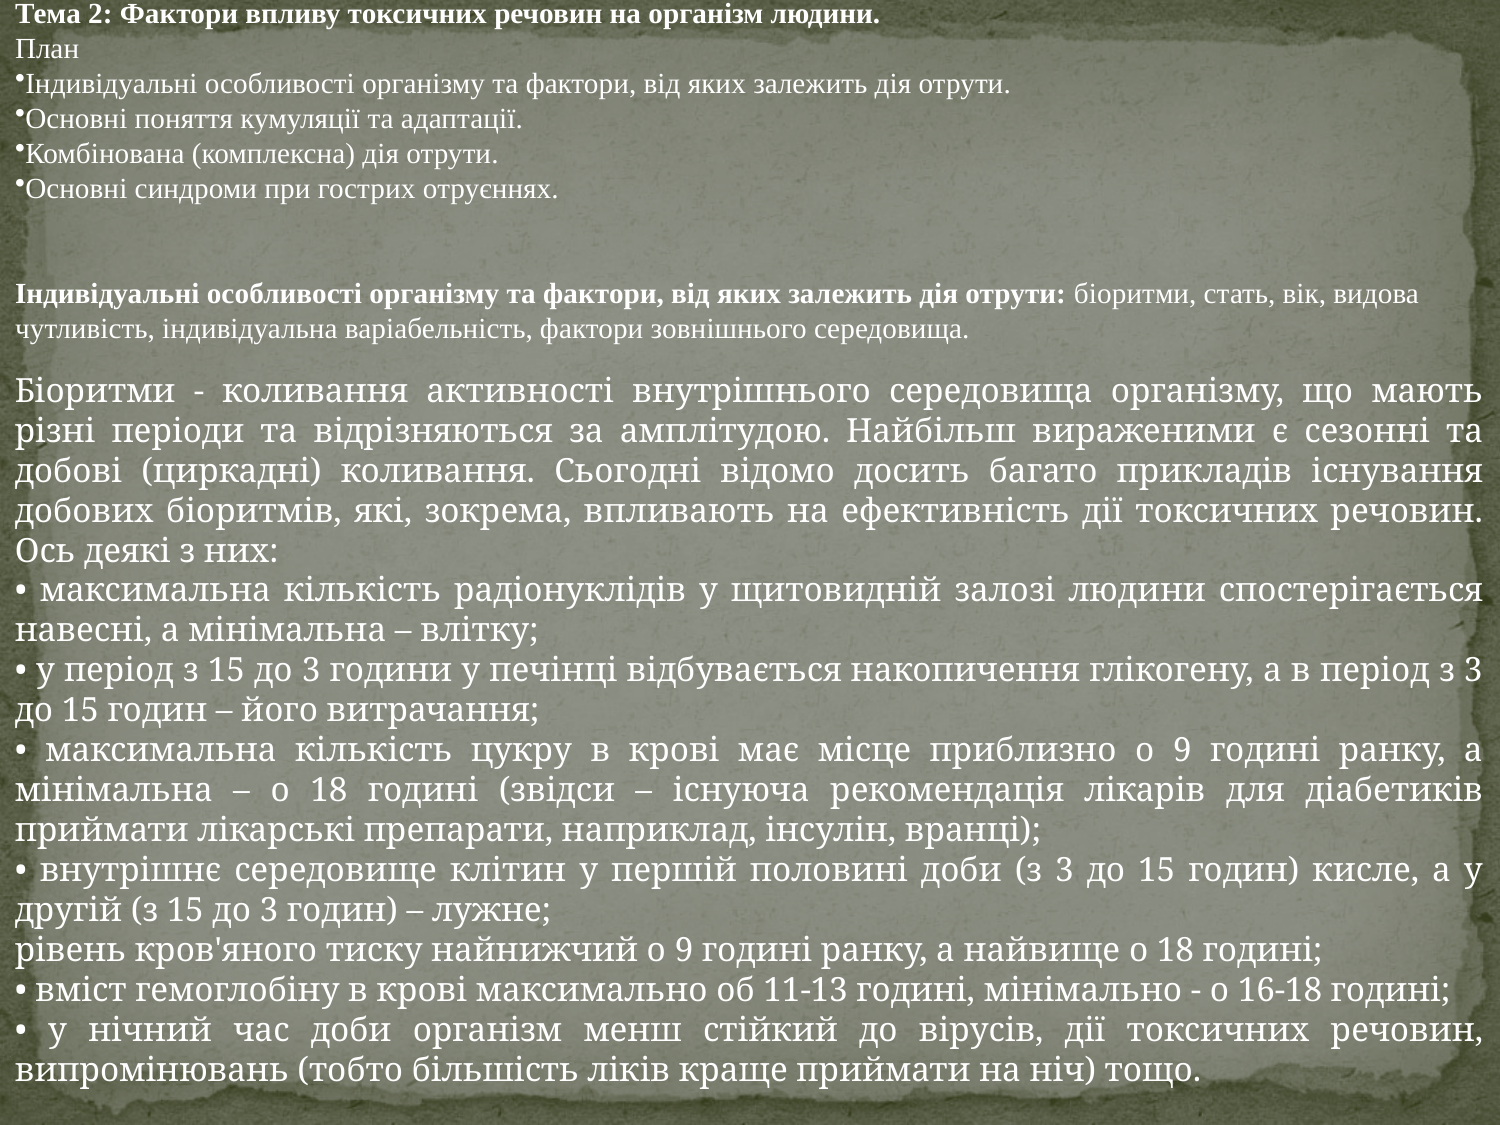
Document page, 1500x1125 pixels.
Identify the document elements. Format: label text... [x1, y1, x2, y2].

text_box Біоритми - коливання активності внутрішнього середовища організму, що мають різні періоди та відрізняються за амплітудою. Найбільш вираженими є сезонні та добові (циркадні) коливання. Сьогодні відомо досить багато прикладів існування добових біоритмів, які, зокрема, впливають на ефективність дії токсичних речовин. Ось деякі з них: • максимальна кількість радіонуклідів у щитовидній залозі людини спостерігається навесні, а мінімальна – влітку; • у період з 15 до 3 години у печінці відбувається накопичення глікогену, а в період з 3 до 15 годин – його витрачання; • максимальна кількість цукру в крові має місце приблизно о 9 годині ранку, а мінімальна – о 18 годині (звідси – існуюча рекомендація лікарів для діабетиків приймати лікарські препарати, наприклад, інсулін, вранці); • внутрішнє середовище клітин у першій половині доби (з 3 до 15 годин) кисле, а у другій (з 15 до 3 годин) – лужне; рівень кров'яного тиску найнижчий о 9 годині ранку, а найвище о 18 годині; • вміст гемоглобіну в крові максимально об 11-13 годині, мінімально - о 16-18 годині; • у нічний час доби організм менш стійкий до вірусів, дії токсичних речовин, випромінювань (тобто більшість ліків краще приймати на ніч) тощо. [0, 361, 1500, 1095]
text_box Тема 2: Фактори впливу токсичних речовин на організм людини. План Індивідуальні особливості організму та фактори, від яких залежить дія отрути. Основні поняття кумуляції та адаптації. Комбінована (комплексна) дія отрути. Основні синдроми при гострих отруєннях. Індивідуальні особливості організму та фактори, від яких залежить дія отрути: біоритми, стать, вік, видова чутливість, індивідуальна варіабельність, фактори зовнішнього середовища. [0, 0, 1500, 352]
